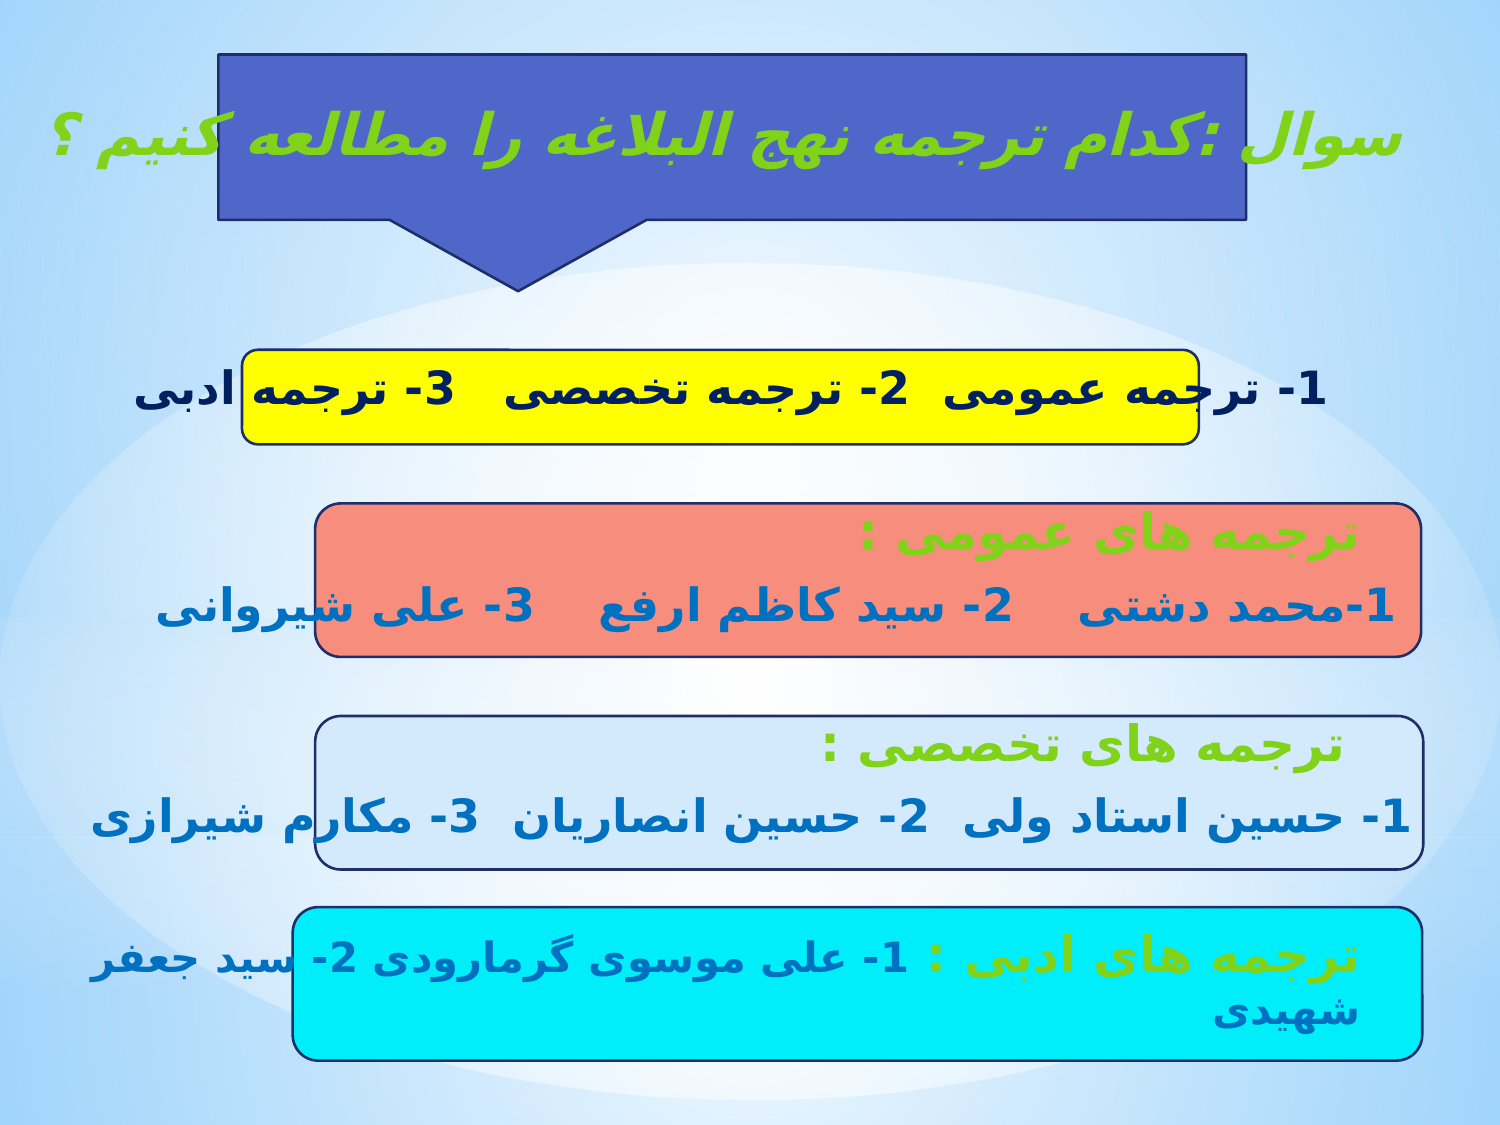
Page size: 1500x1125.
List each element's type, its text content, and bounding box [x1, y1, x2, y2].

text_box [217, 53, 1248, 90]
list سوال :کدام ترجمه نهج البلاغه را مطالعه کنیم ؟ 1- ترجمه عمومی 2- ترجمه تخصصی 3- ترجمه ادبی ترجمه های عمومی : 1-محمد دشتی 2- سید کاظم ارفع 3- علی شیروانی ترجمه های تخصصی : 1- حسین استاد ولی 2- حسین انصاریان 3- مکارم شیرازی ترجمه های ادبی : 1- علی موسوی گرمارودی 2- سید جعفر شهیدی [17, 90, 1436, 1106]
